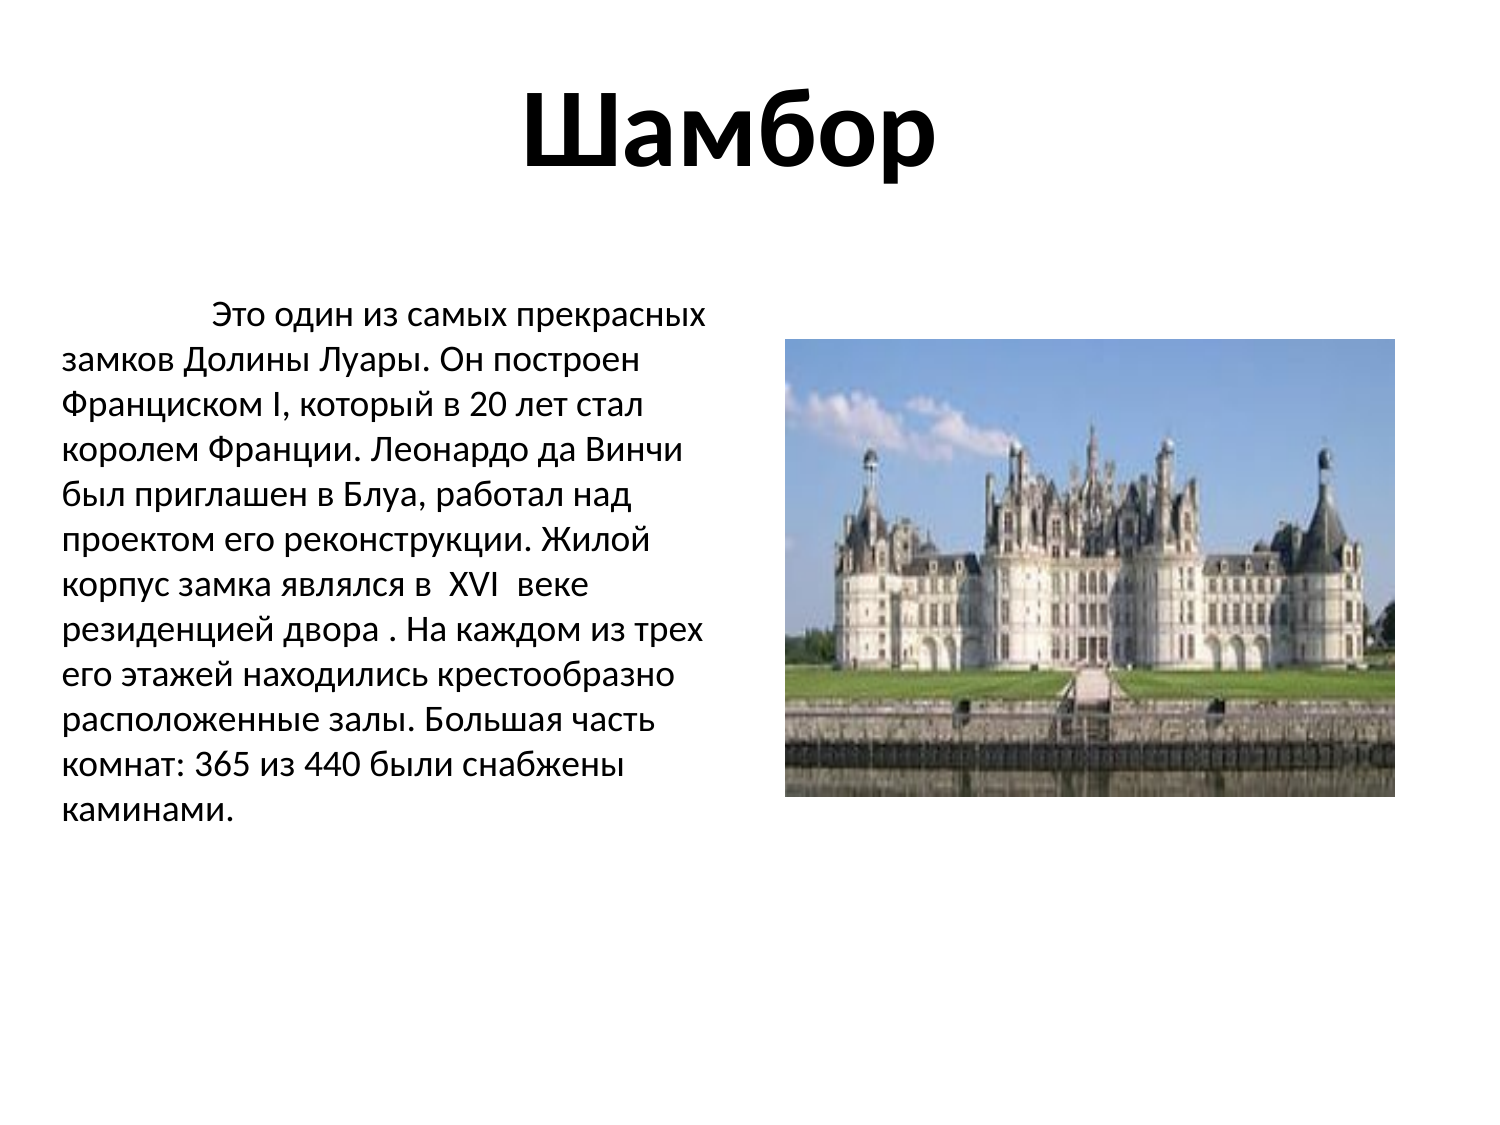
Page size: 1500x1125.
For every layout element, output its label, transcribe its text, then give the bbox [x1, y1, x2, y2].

text_box Шамбор [505, 46, 954, 197]
picture [784, 339, 1395, 798]
text_box Это один из самых прекрасных замков Долины Луары. Он построен Франциском I, который в 20 лет стал королем Франции. Леонардо да Винчи был приглашен в Блуа, работал над проектом его реконструкции. Жилой корпус замка являлся в XVI веке резиденцией двора . На каждом из трех его этажей находились крестообразно расположенные залы. Большая часть комнат: 365 из 440 были снабжены каминами. [46, 281, 762, 836]
